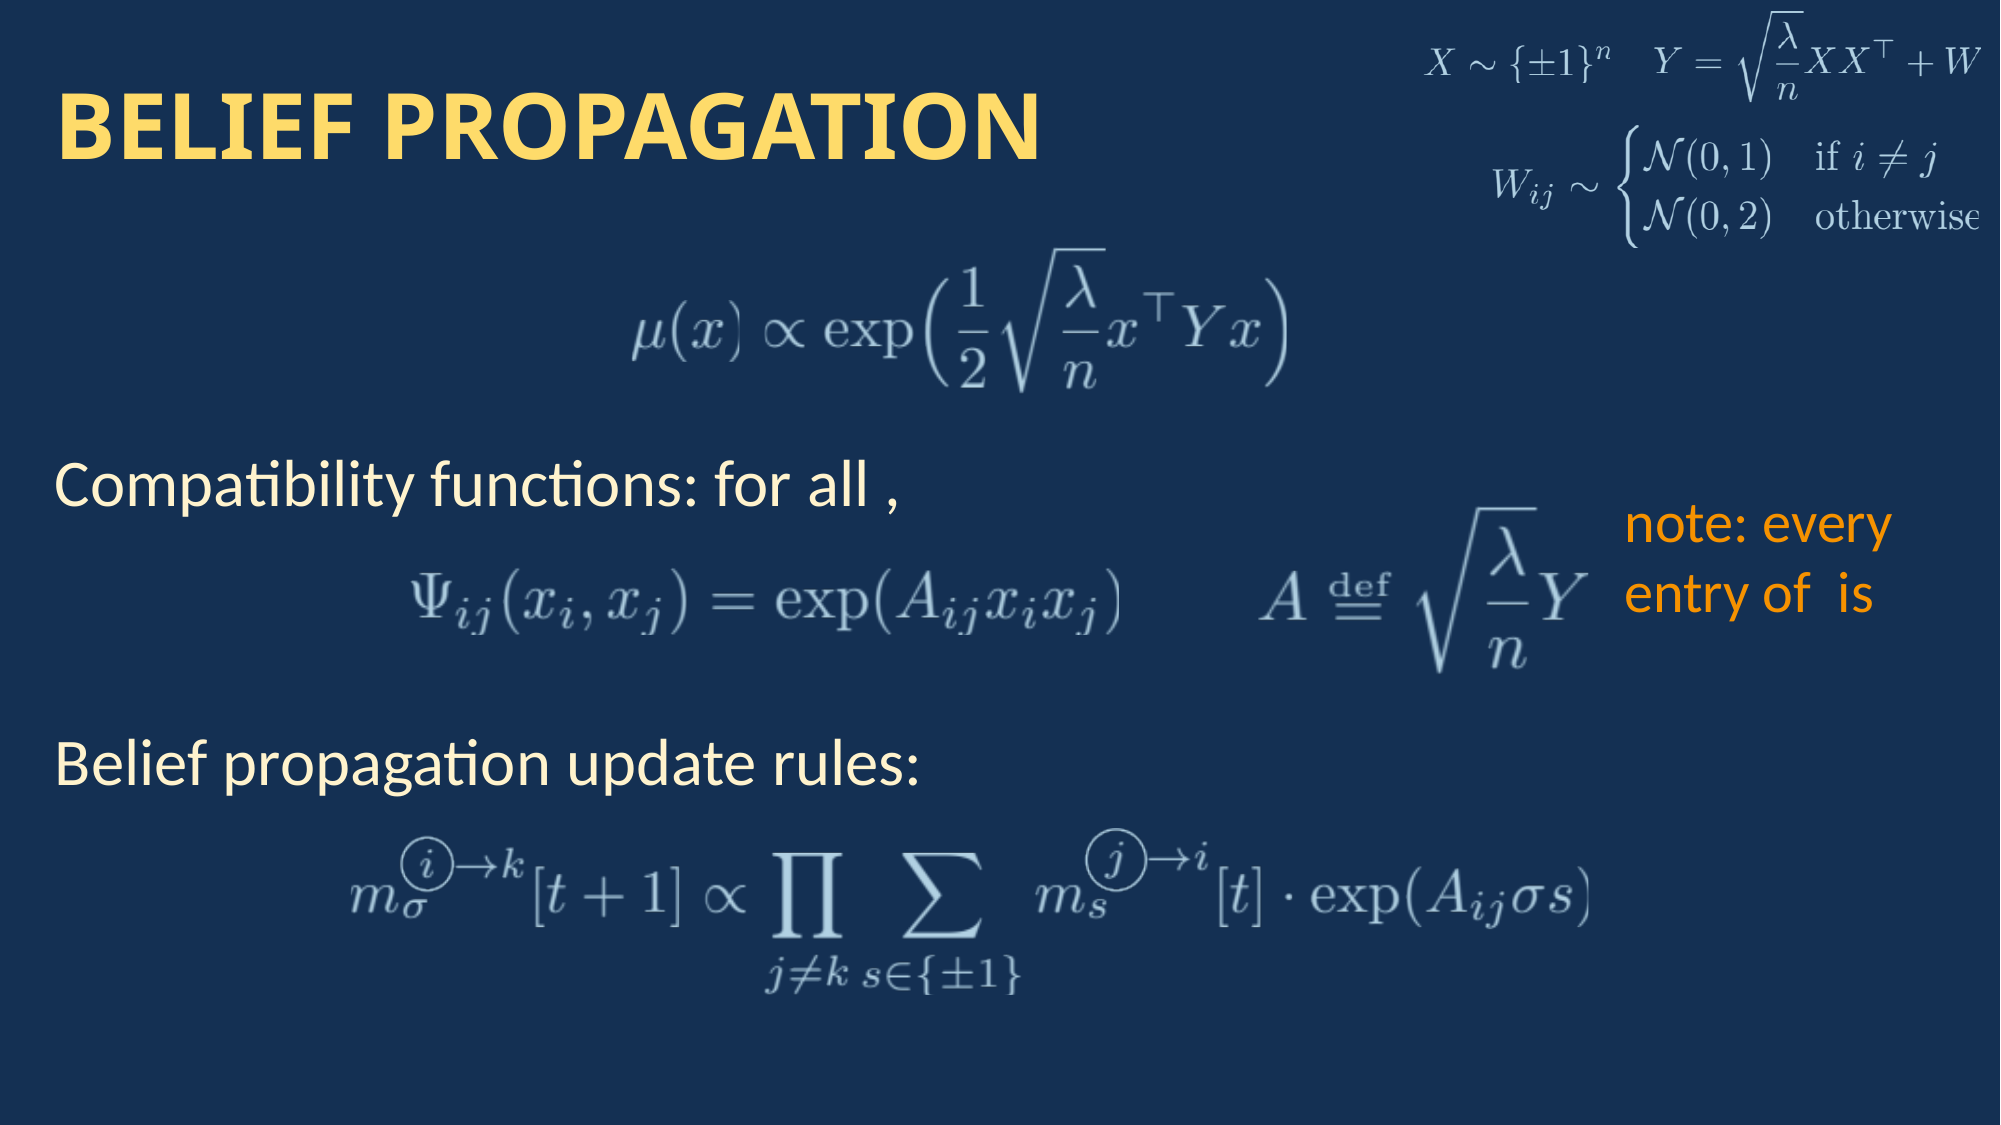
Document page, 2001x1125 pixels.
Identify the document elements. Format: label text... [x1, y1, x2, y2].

picture [350, 828, 1589, 995]
picture [631, 300, 740, 362]
picture [764, 247, 1287, 395]
title BELIEF PROPAGATION [39, 46, 1960, 213]
picture [1492, 124, 1979, 248]
picture [410, 567, 1119, 635]
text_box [1423, 11, 1981, 103]
picture [1257, 506, 1589, 675]
